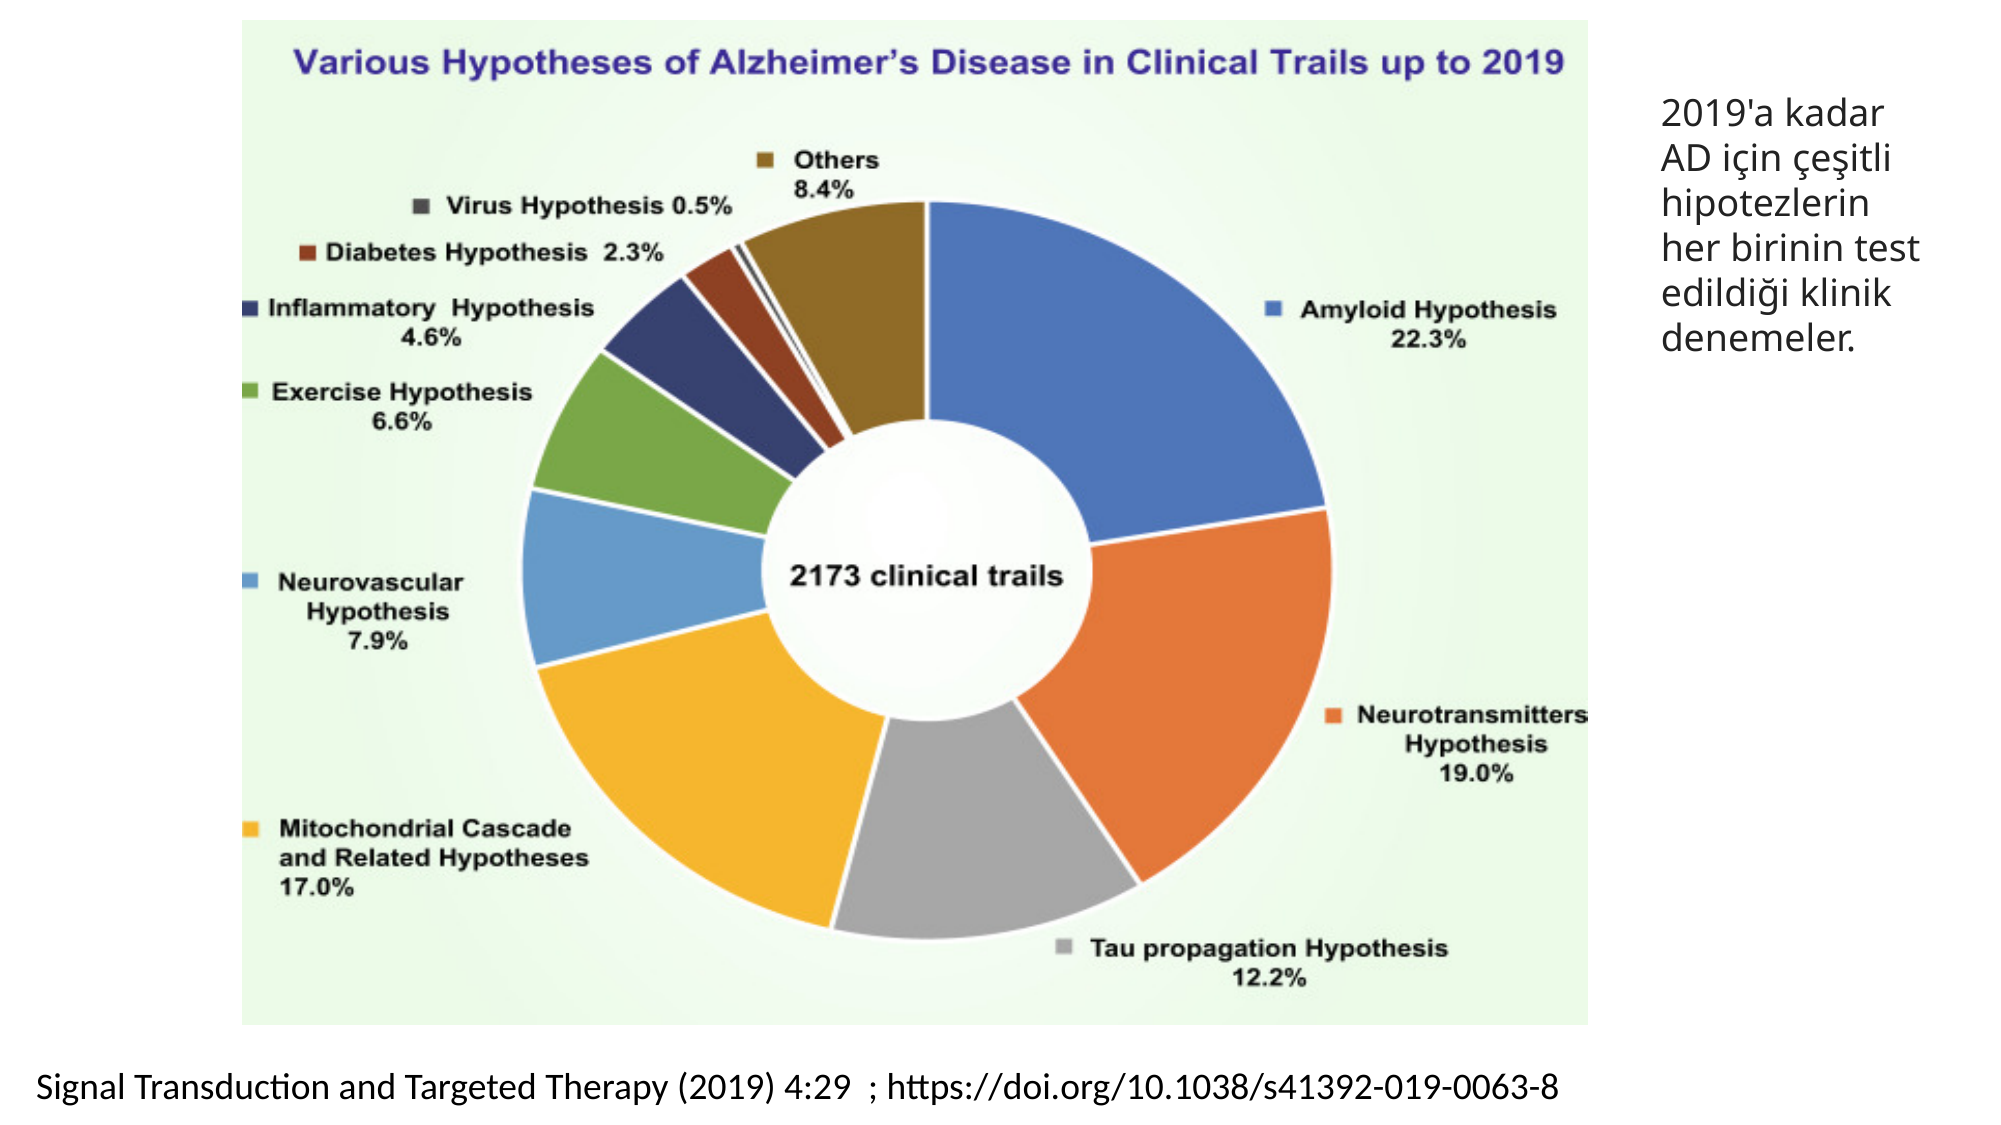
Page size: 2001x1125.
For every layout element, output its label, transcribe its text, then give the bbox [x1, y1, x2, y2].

text_box 2019'a kadar AD için çeşitli hipotezlerin her birinin test edildiği klinik denemeler. [1646, 81, 1947, 367]
picture [242, 20, 1588, 1025]
text_box Signal Transduction and Targeted Therapy (2019) 4:29 ; https://doi.org/10.1038/s41392-019-0063-8 [21, 1054, 1848, 1115]
